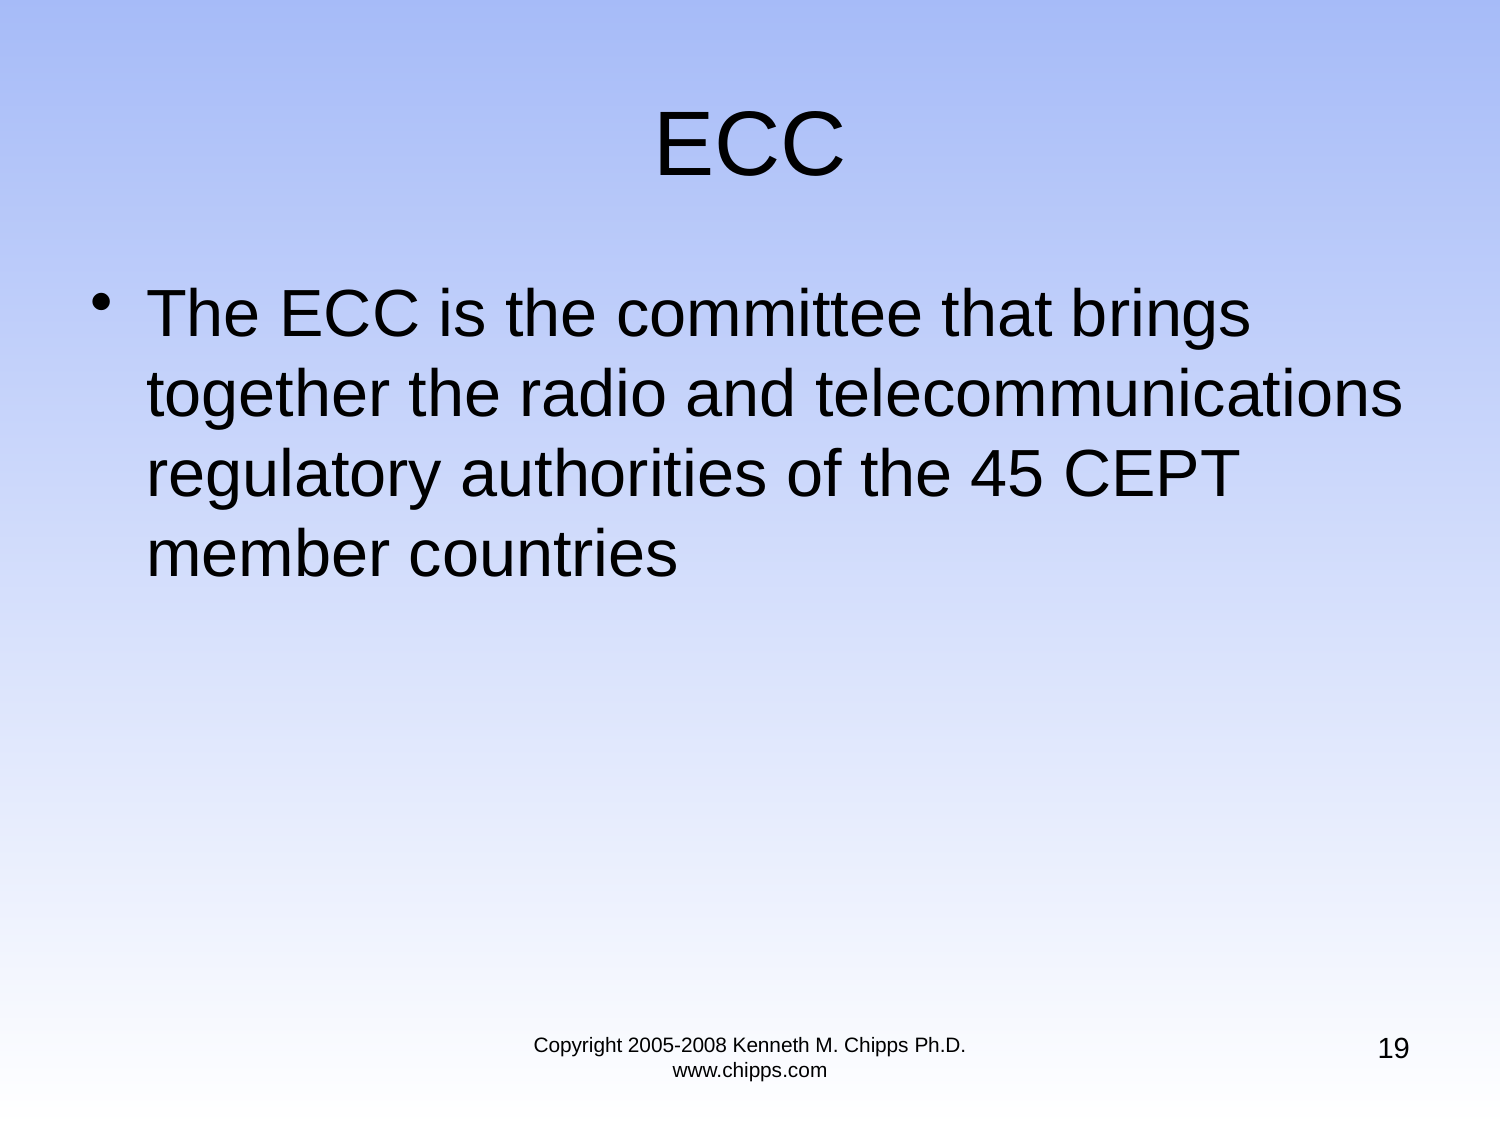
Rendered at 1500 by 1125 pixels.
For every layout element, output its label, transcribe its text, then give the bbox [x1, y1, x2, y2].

list The ECC is the committee that brings together the radio and telecommunications regulatory authorities of the 45 CEPT member countries [75, 262, 1425, 1005]
slide_number 19 [1074, 1021, 1426, 1101]
footer Copyright 2005-2008 Kenneth M. Chipps Ph.D. www.chipps.com [449, 1024, 1051, 1103]
title ECC [75, 45, 1425, 233]
